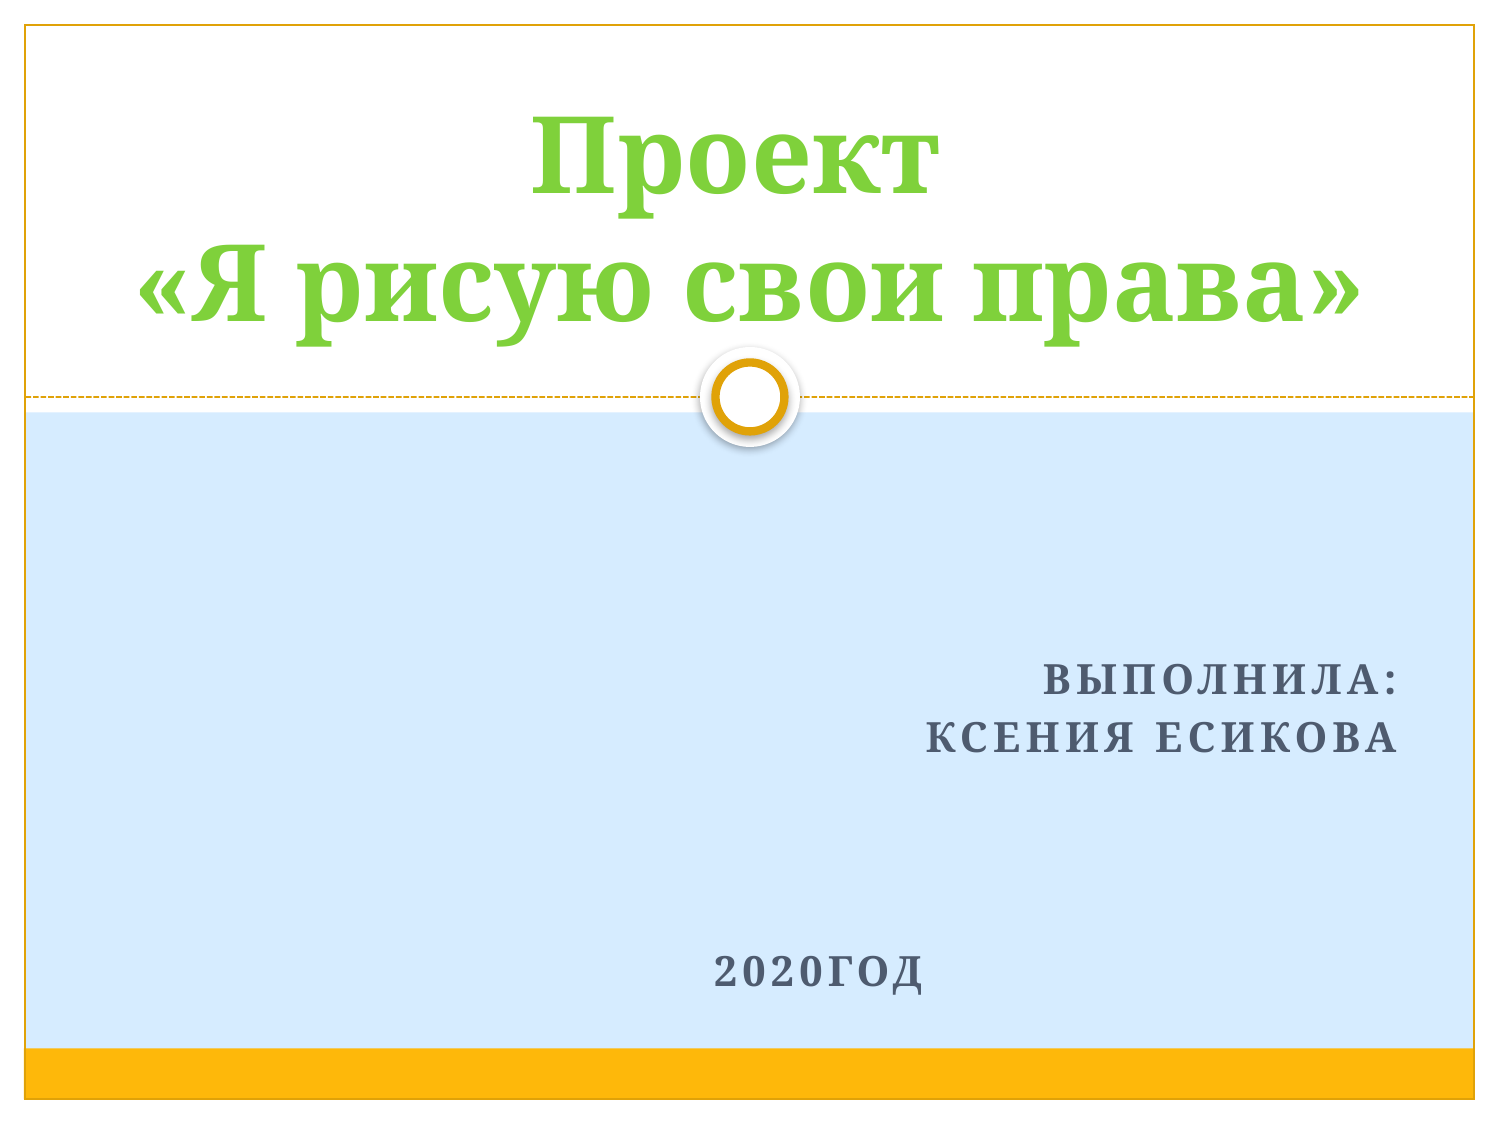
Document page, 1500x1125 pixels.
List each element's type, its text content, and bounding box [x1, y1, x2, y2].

subtitle Выполнила: Ксения есикова 2020год [225, 645, 1412, 1024]
title Проект «Я рисую свои права» [112, 62, 1388, 350]
